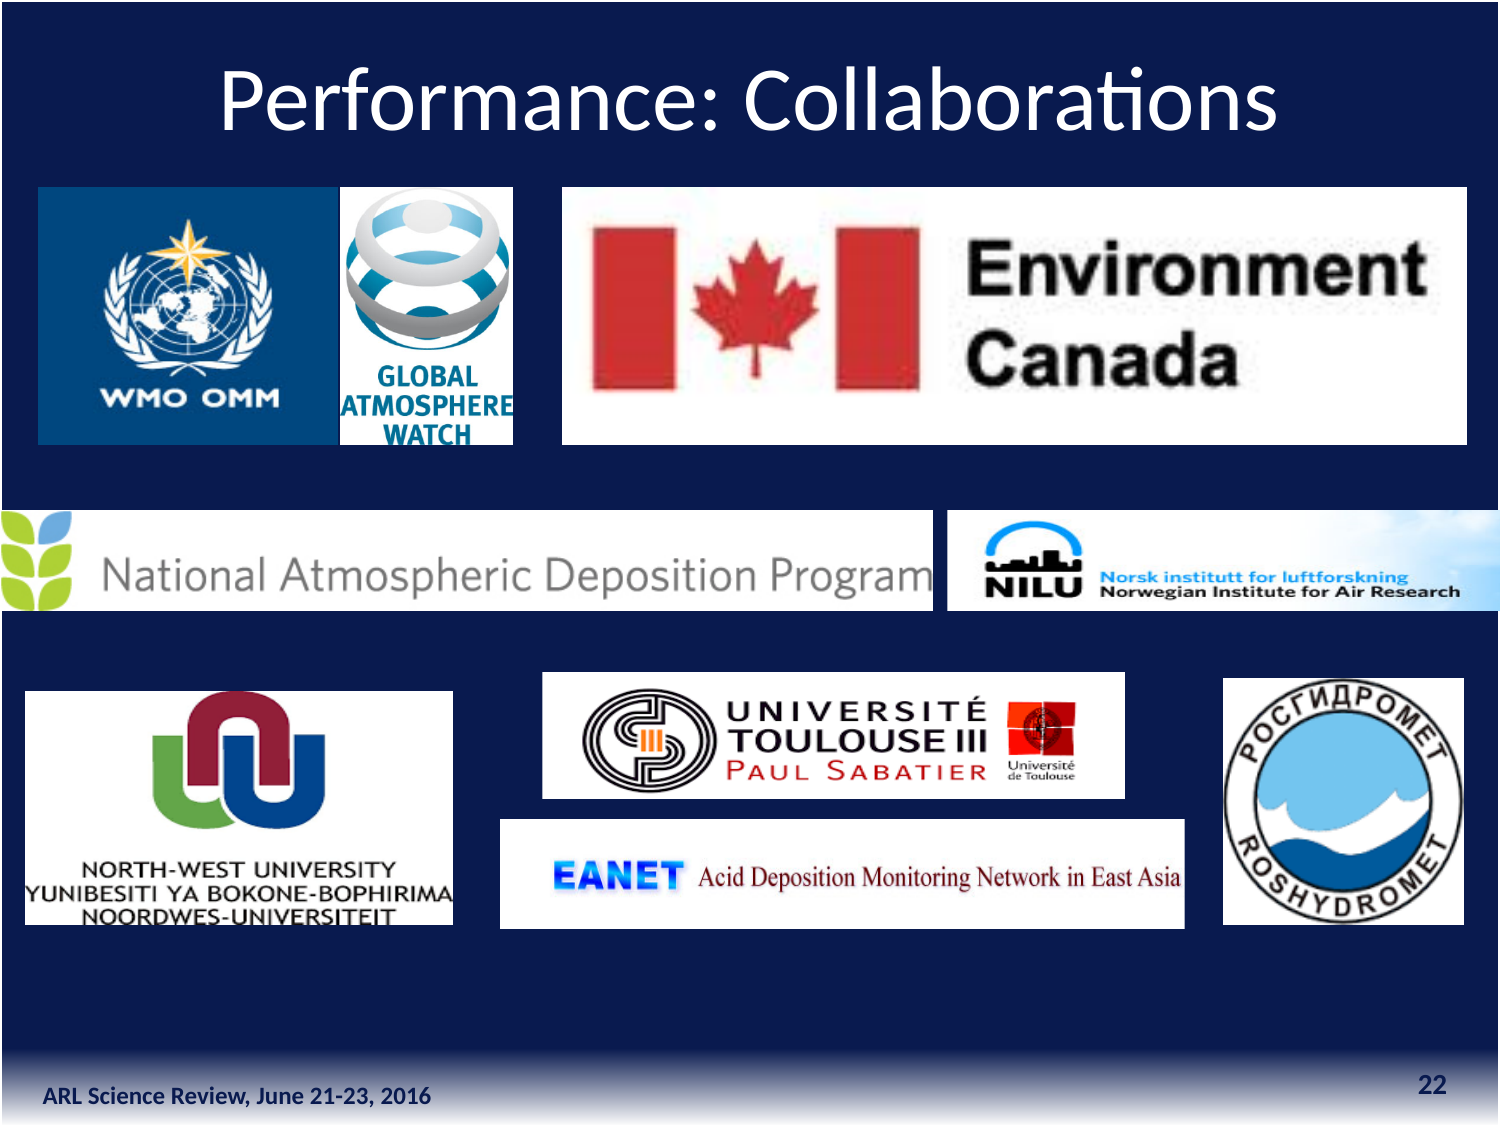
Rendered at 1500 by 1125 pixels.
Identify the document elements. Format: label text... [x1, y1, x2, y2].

slide_number 22 [1112, 1052, 1463, 1113]
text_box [0, 187, 1500, 929]
footer ARL Science Review, June 21-23, 2016 [0, 1065, 475, 1125]
title Performance: Collaborations [0, 0, 1500, 187]
